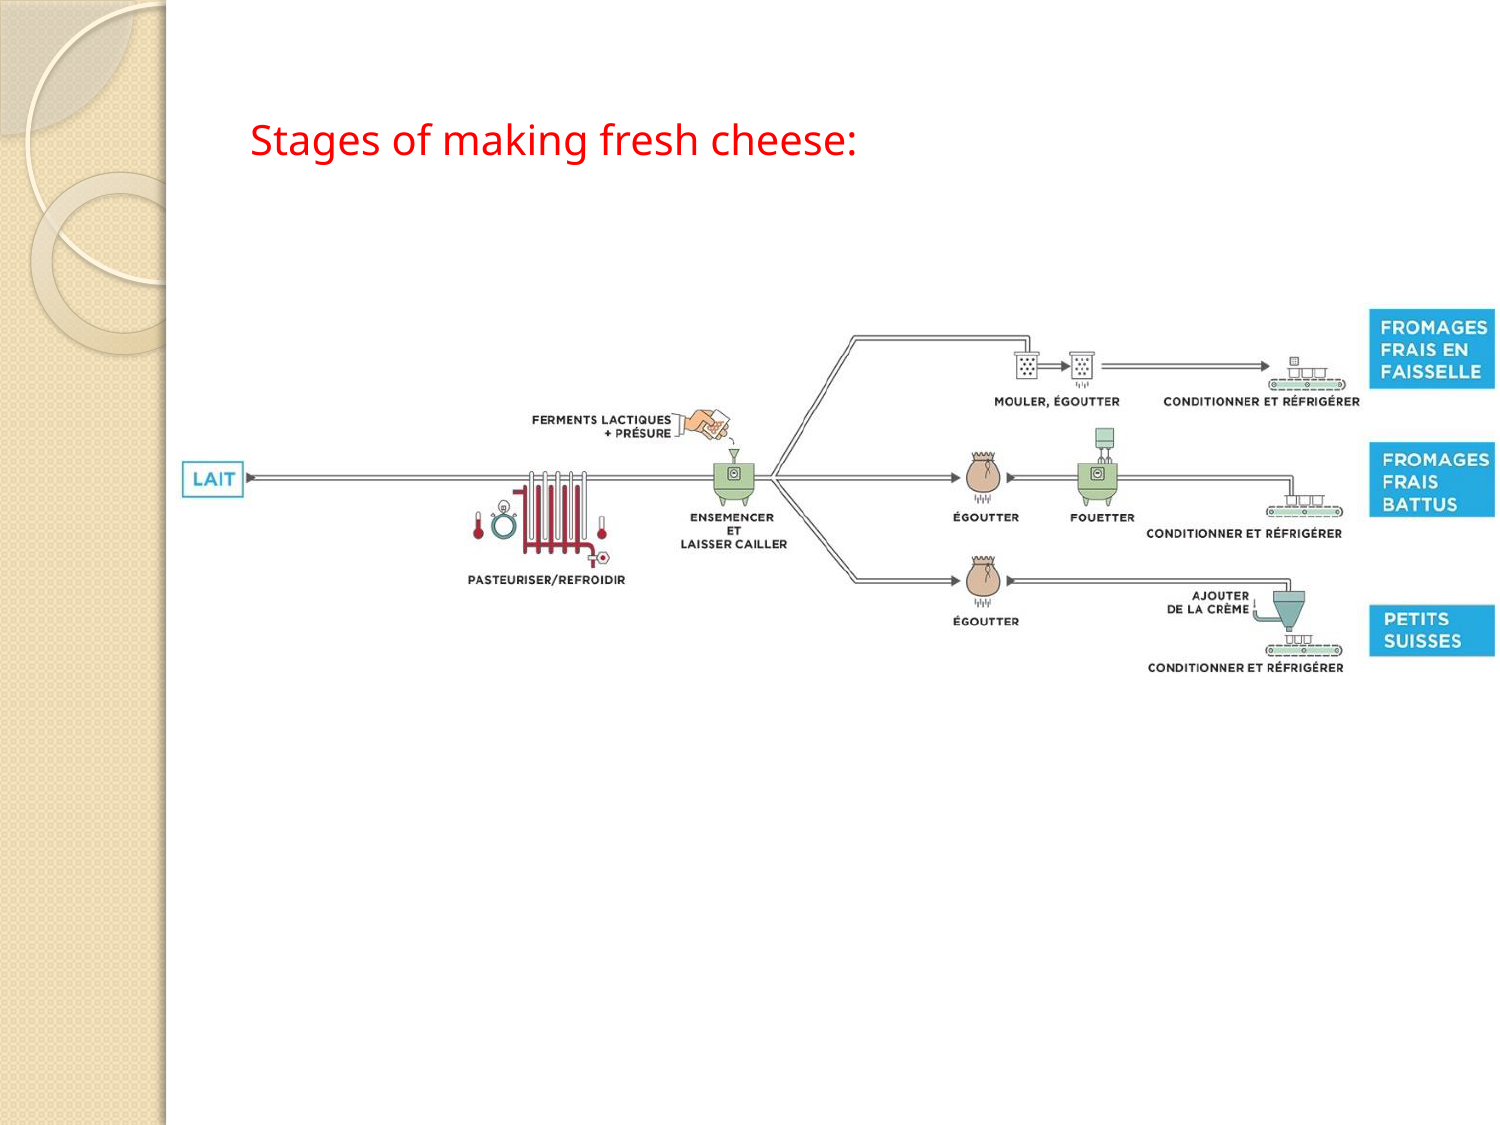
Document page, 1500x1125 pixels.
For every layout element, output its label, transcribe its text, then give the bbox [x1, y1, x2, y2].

title Stages of making fresh cheese: [235, 45, 1466, 233]
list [175, 302, 1500, 678]
